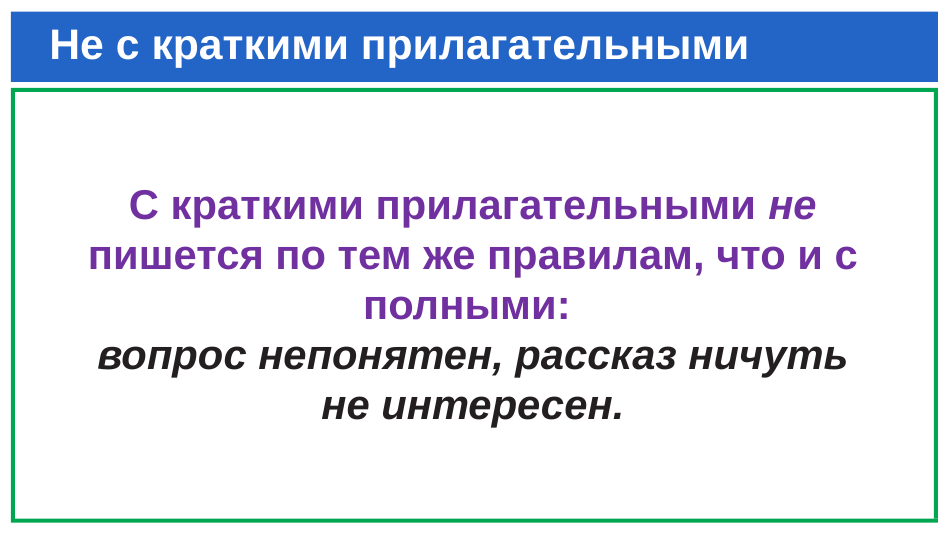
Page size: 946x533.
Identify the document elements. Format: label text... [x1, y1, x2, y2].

list С краткими прилагательными не пишется по тем же правилам, что и с полными: вопрос непонятен, рассказ ничуть не интересен. [68, 177, 878, 461]
title Не с краткими прилагательными [49, 16, 897, 69]
